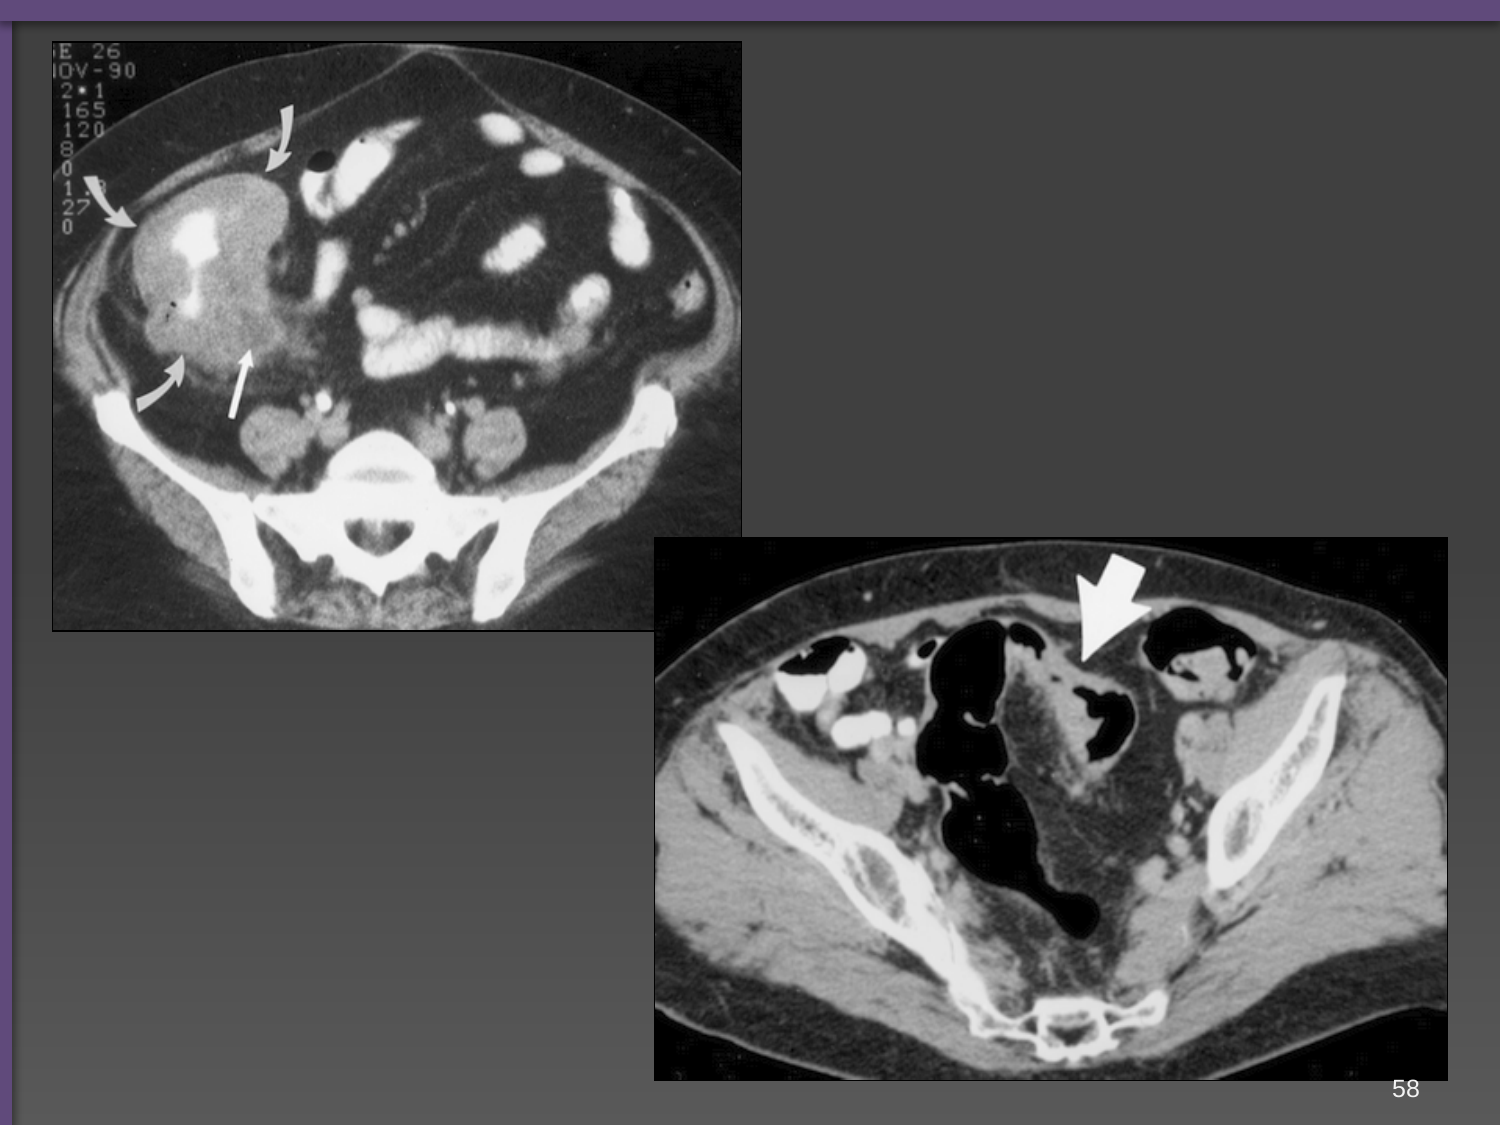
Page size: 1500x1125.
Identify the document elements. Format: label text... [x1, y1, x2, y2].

picture [52, 42, 1447, 1081]
slide_number 57 [1085, 1089, 1436, 1118]
